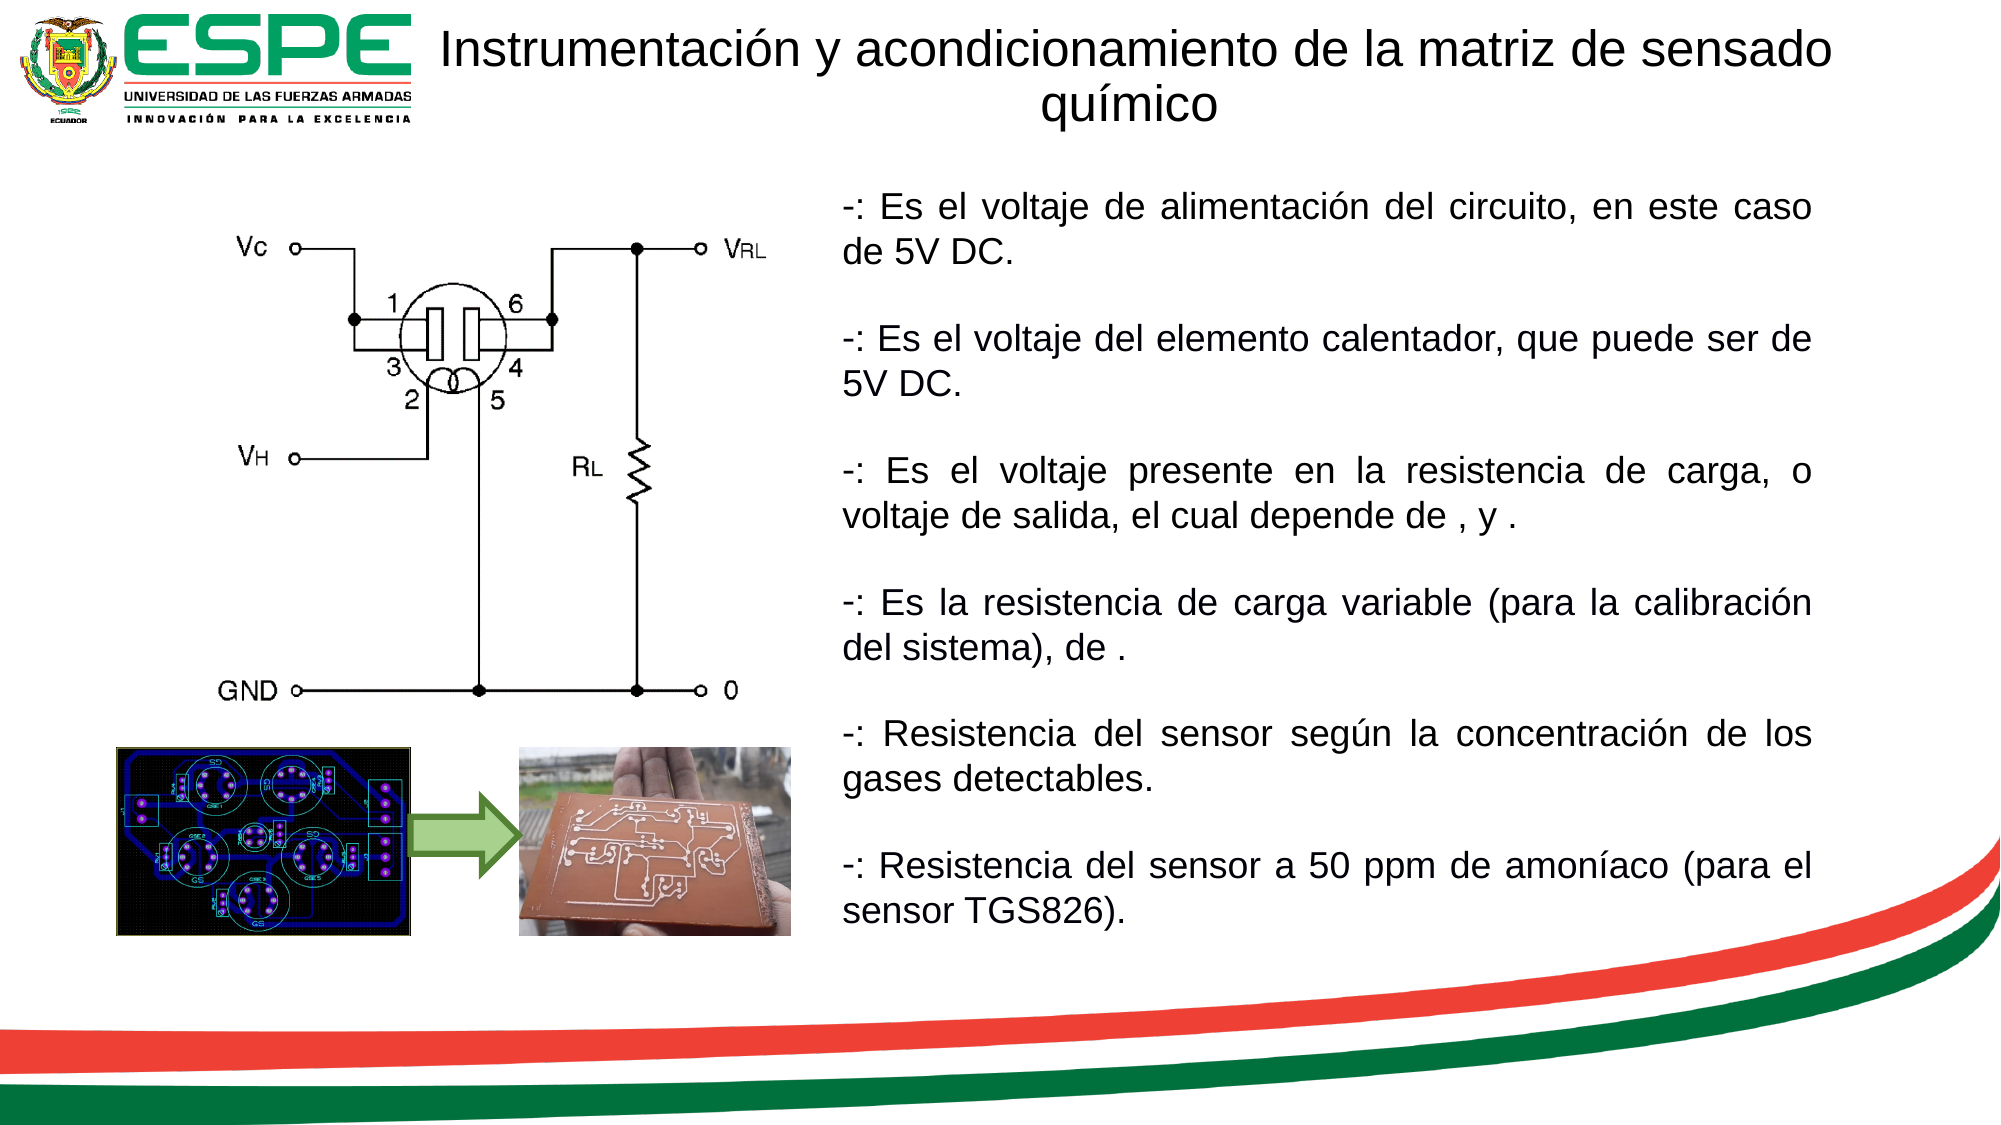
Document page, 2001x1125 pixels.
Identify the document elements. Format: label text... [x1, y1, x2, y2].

picture [202, 229, 777, 708]
picture [19, 14, 411, 123]
title Instrumentación y acondicionamiento de la matriz de sensado químico [410, 14, 1863, 141]
picture [0, 747, 2000, 1125]
text_box [480, 795, 500, 814]
